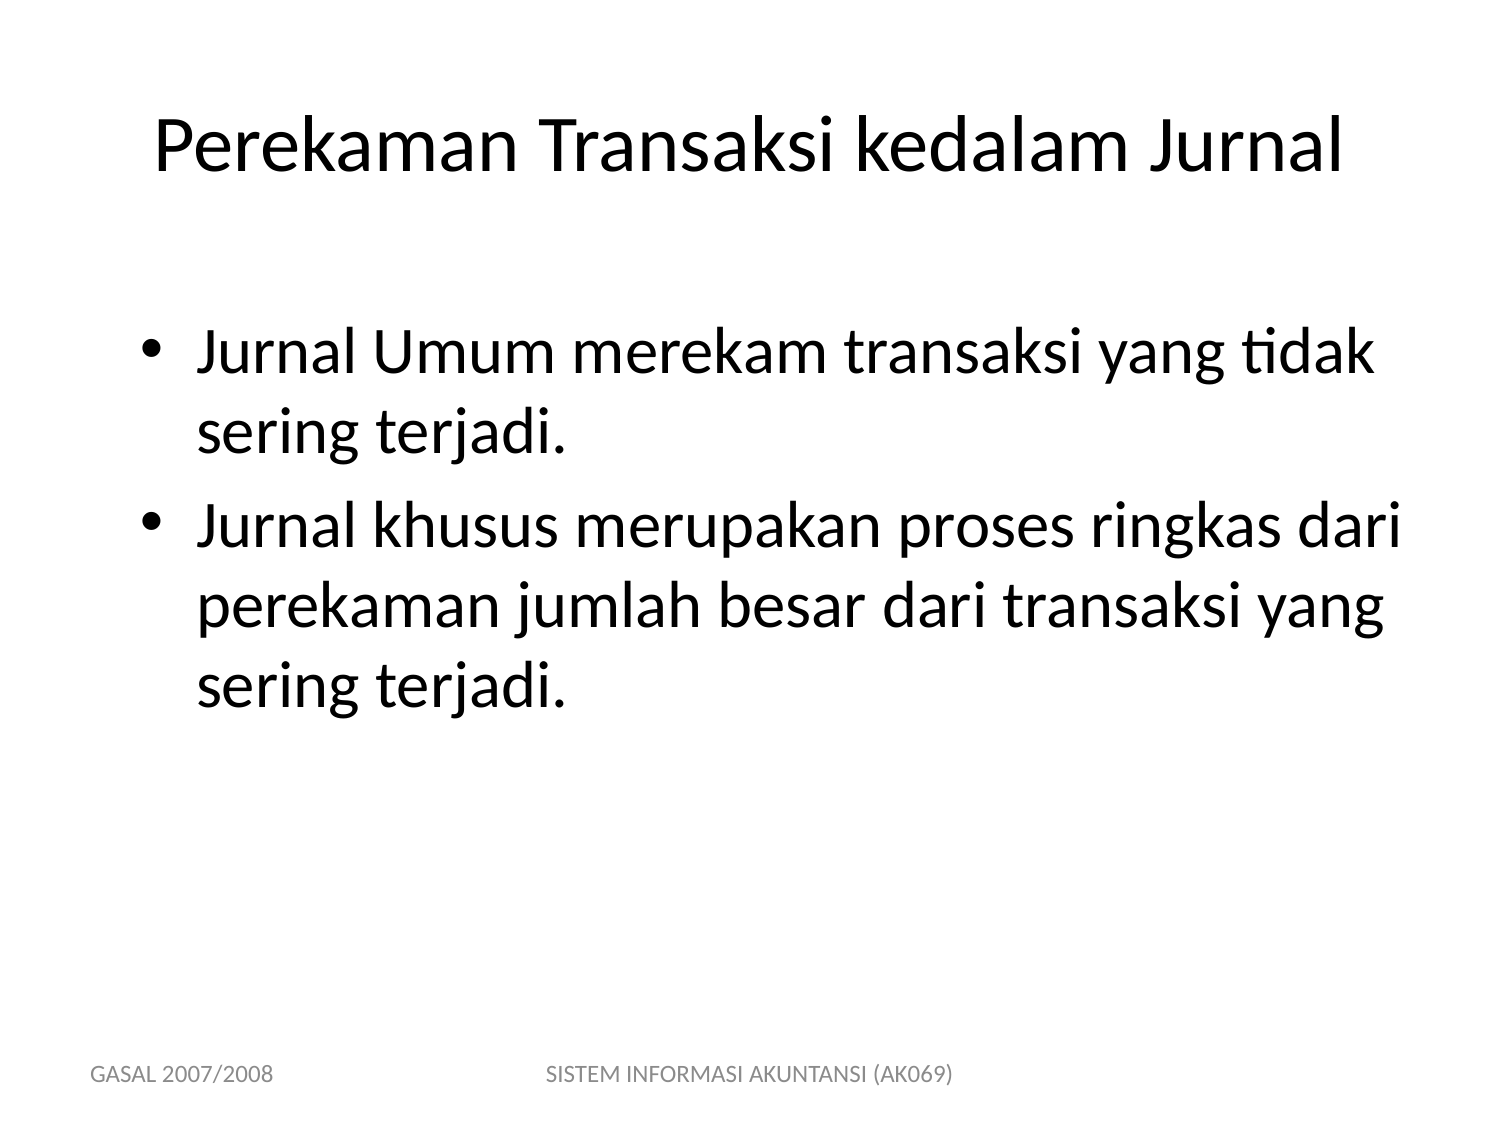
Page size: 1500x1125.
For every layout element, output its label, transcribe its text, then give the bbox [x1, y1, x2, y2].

footer SISTEM INFORMASI AKUNTANSI (AK069) [512, 1042, 988, 1103]
list Jurnal Umum merekam transaksi yang tidak sering terjadi. Jurnal khusus merupakan proses ringkas dari perekaman jumlah besar dari transaksi yang sering terjadi. [125, 299, 1438, 975]
title Perekaman Transaksi kedalam Jurnal [75, 45, 1425, 233]
slide_number GASAL 2007/2008 [75, 1042, 425, 1103]
